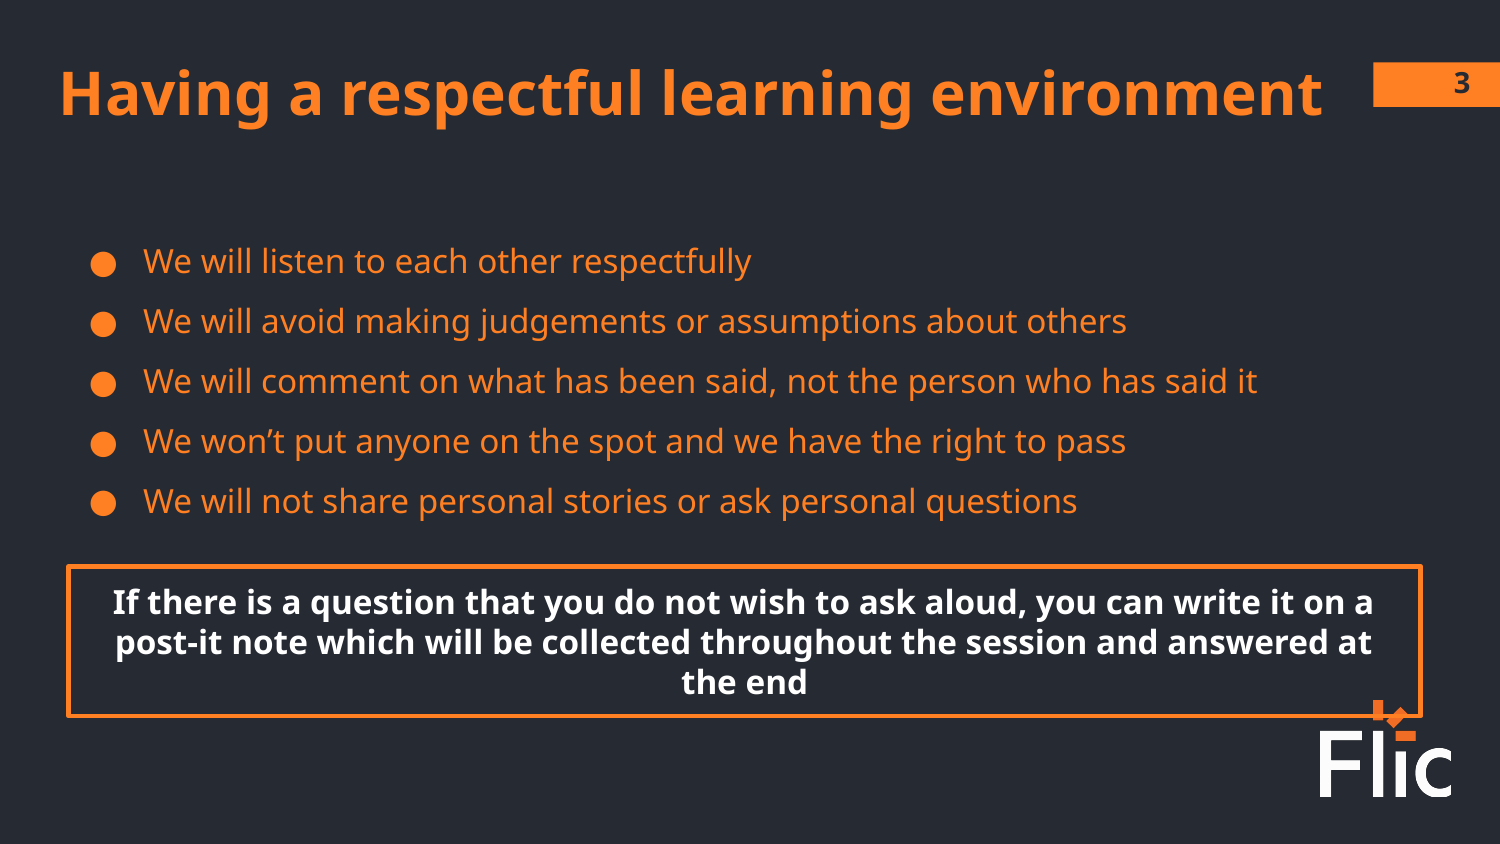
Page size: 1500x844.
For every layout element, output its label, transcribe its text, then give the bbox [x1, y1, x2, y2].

text_box We will listen to each other respectfully We will avoid making judgements or assumptions about others We will comment on what has been said, not the person who has said it We won’t put anyone on the spot and we have the right to pass We will not share personal stories or ask personal questions [53, 205, 1307, 536]
picture [1320, 700, 1451, 797]
text_box If there is a question that you do not wish to ask aloud, you can write it on a post-it note which will be collected throughout the session and answered at the end [68, 566, 1421, 716]
slide_number ‹#› [1423, 66, 1500, 104]
text_box Having a respectful learning environment [59, 44, 1377, 173]
